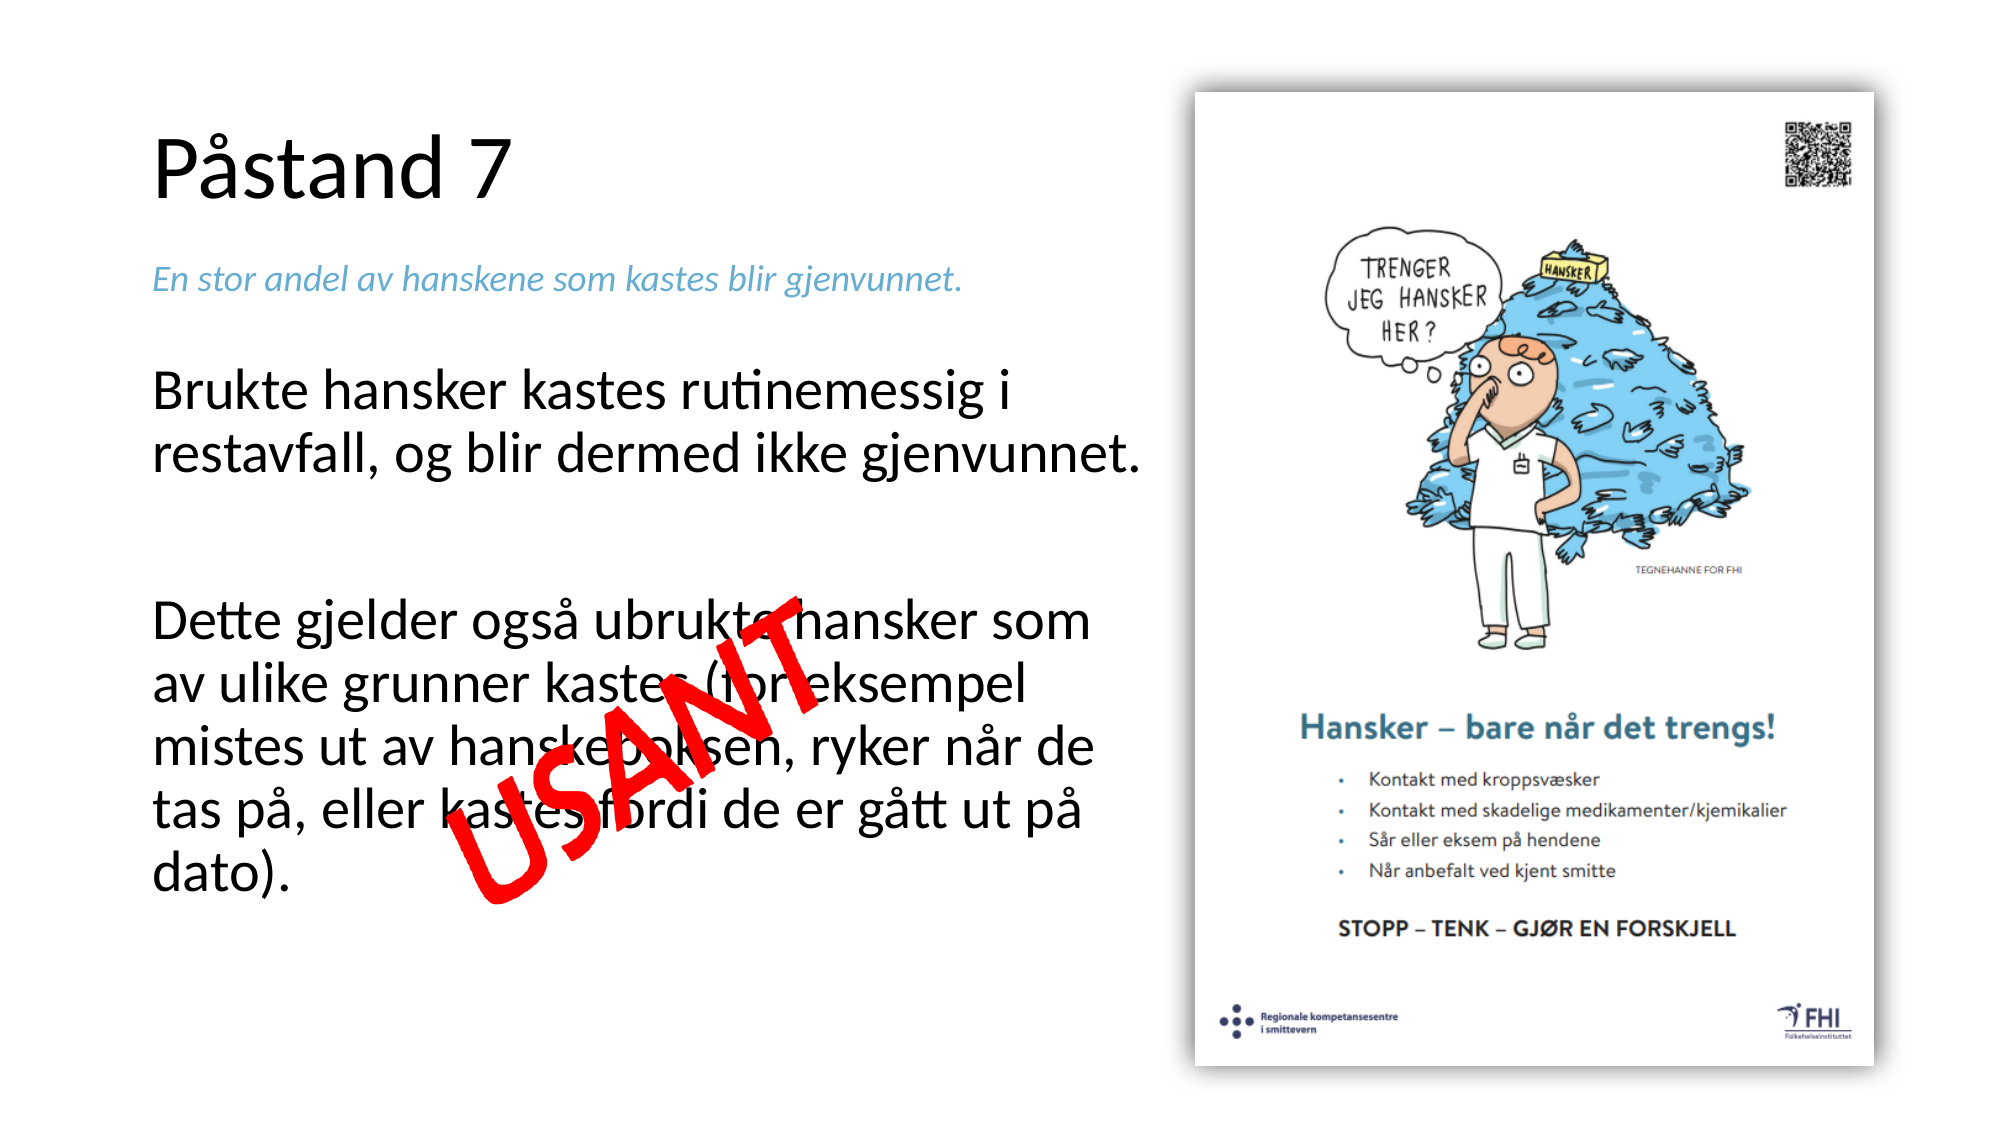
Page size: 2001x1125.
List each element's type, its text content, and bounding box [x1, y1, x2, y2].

title Påstand 7 [137, 59, 1863, 278]
picture [329, 465, 965, 1078]
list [1194, 91, 1875, 1066]
text_box En stor andel av hanskene som kastes blir gjenvunnet. [137, 246, 1138, 307]
list Brukte hansker kastes rutinemessig i restavfall, og blir dermed ikke gjenvunnet. Dette gjelder også ubrukte hansker som av ulike grunner kastes (for eksempel mistes ut av hanskeboksen, ryker når de tas på, eller kastes fordi de er gått ut på dato). [137, 351, 1162, 1066]
